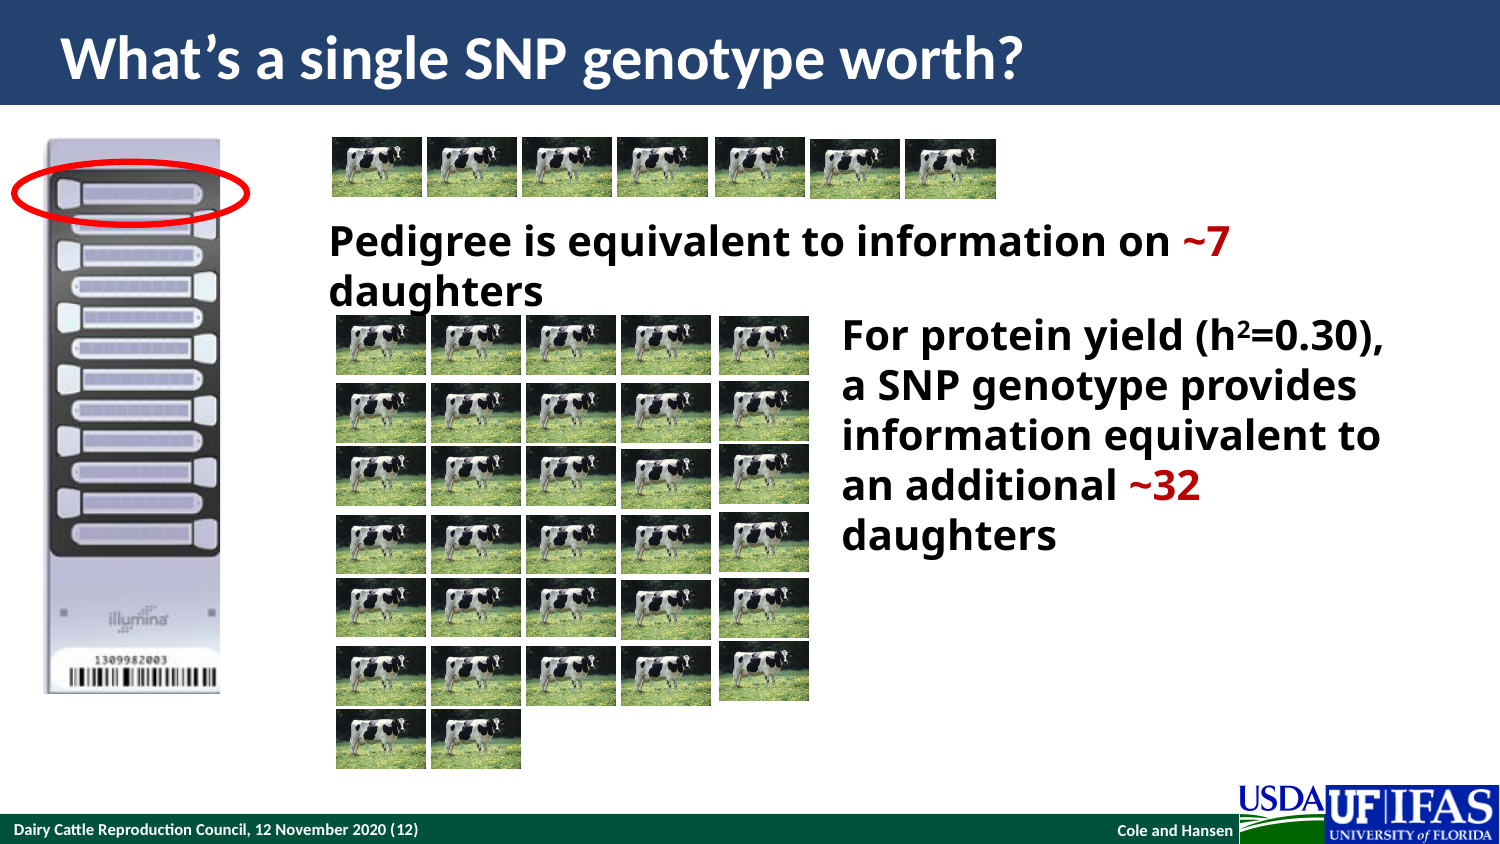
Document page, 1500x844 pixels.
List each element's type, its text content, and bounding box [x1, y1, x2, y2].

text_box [289, 137, 1441, 273]
text_box For protein yield (h2=0.30), a SNP genotype provides information equivalent to an additional ~32 daughters [826, 301, 1414, 567]
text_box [335, 315, 809, 769]
picture [1325, 785, 1500, 844]
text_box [13, 136, 248, 695]
title What’s a single SNP genotype worth? [60, 15, 1440, 94]
picture [1239, 785, 1324, 844]
